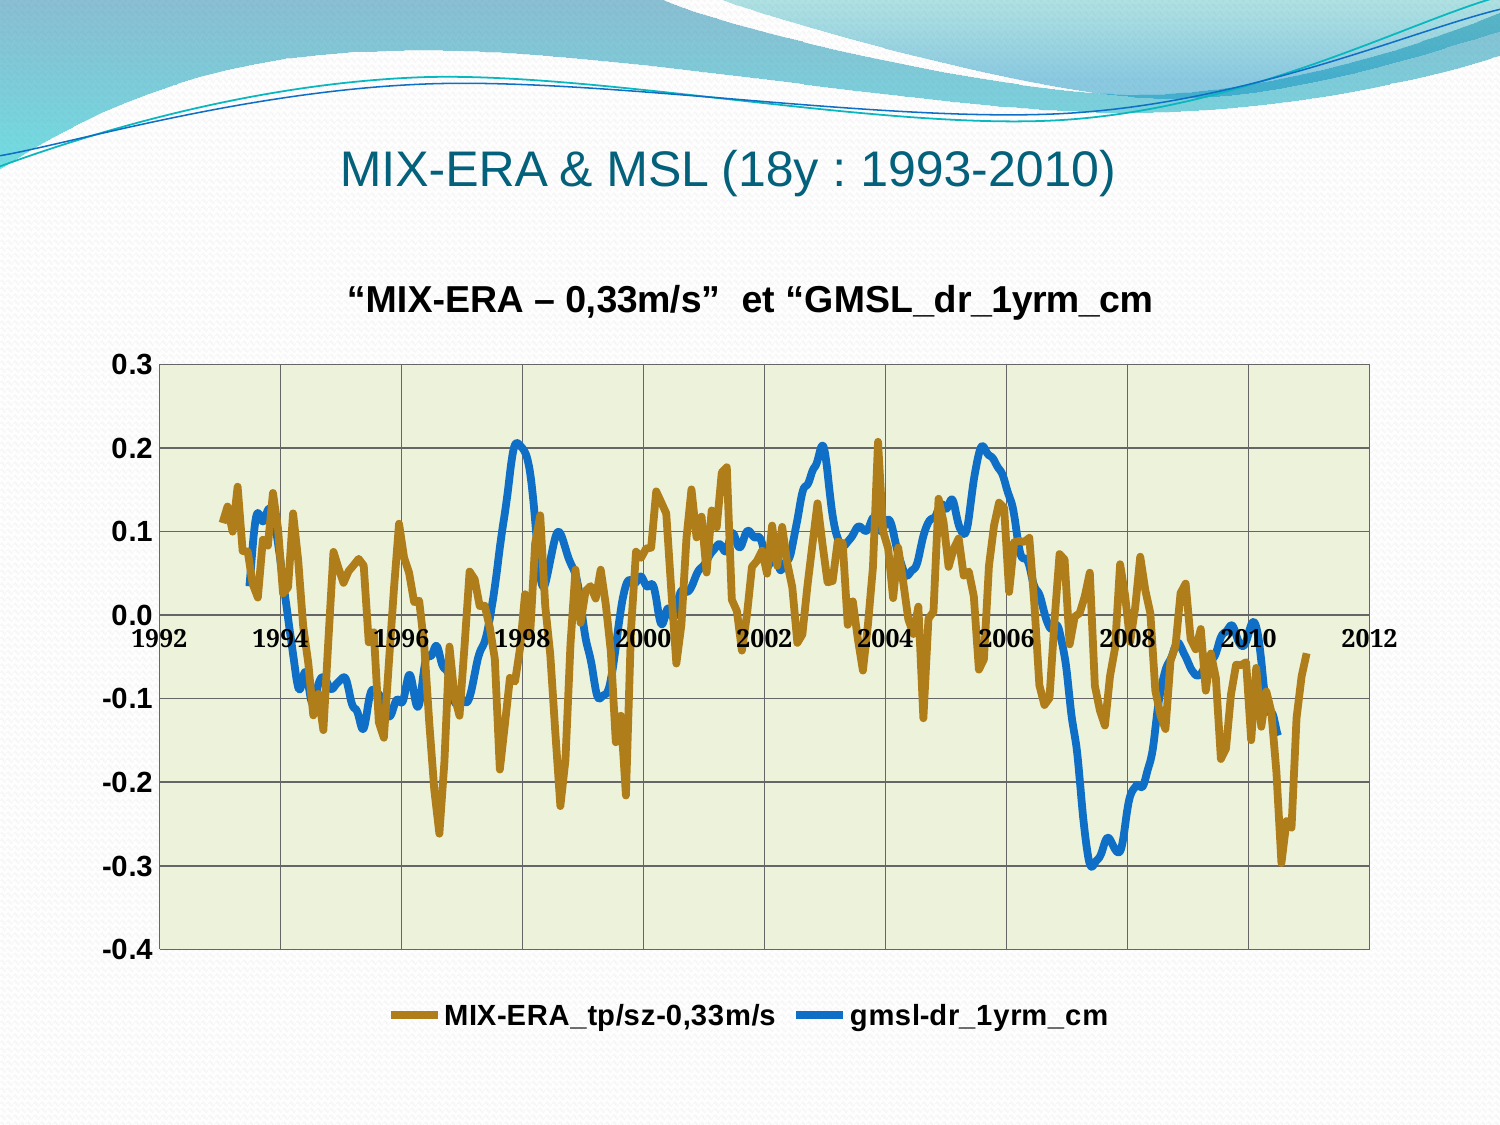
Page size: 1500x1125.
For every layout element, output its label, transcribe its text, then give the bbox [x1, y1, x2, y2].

title MIX-ERA & MSL (18y : 1993-2010) [53, 113, 1404, 197]
chart [74, 243, 1426, 1038]
